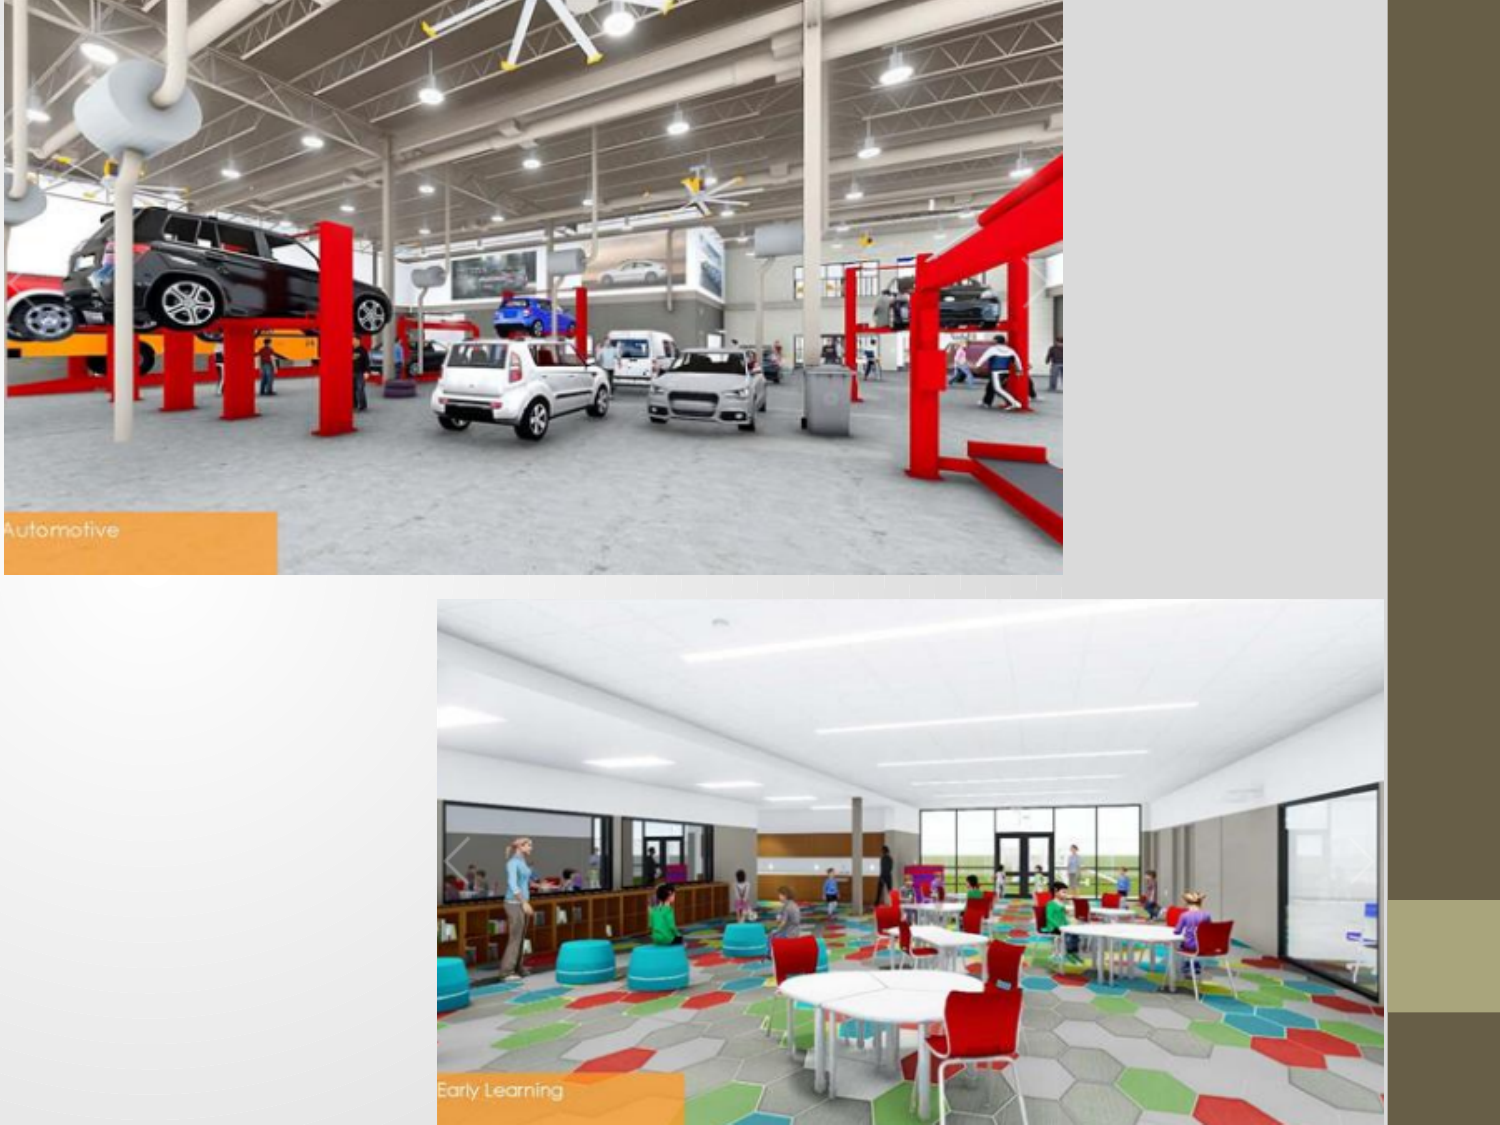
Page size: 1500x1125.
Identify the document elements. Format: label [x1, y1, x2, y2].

picture [436, 598, 1385, 1125]
picture [3, 0, 1063, 576]
